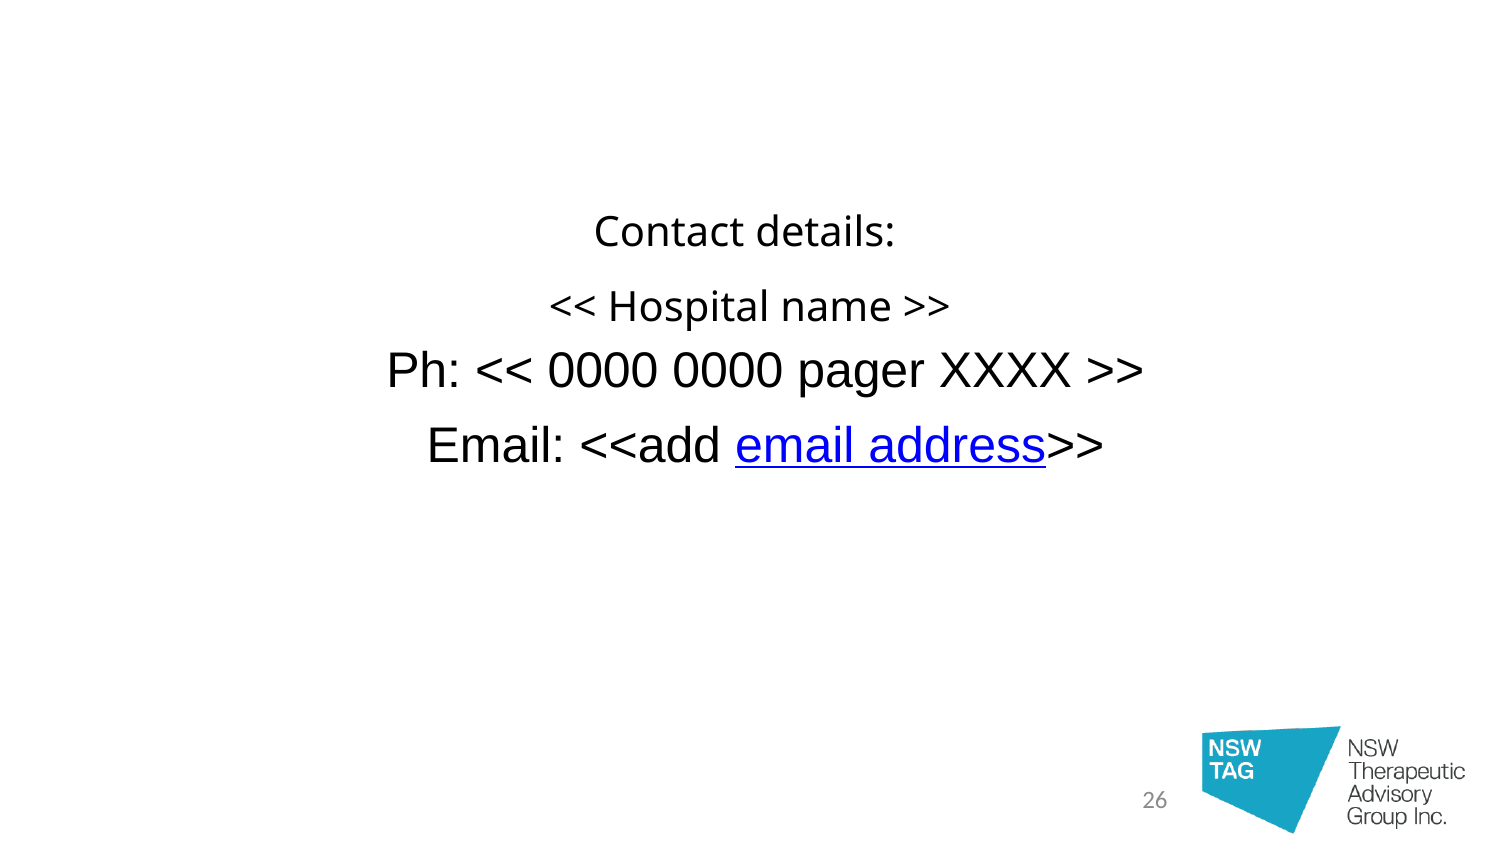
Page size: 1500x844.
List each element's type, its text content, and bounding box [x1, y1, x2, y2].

picture [1182, 706, 1485, 844]
list Contact details: << Hospital name >> Ph: << 0000 0000 pager XXXX >> Email: <<add email address>> [75, 196, 1425, 754]
slide_number 26 [832, 776, 1183, 822]
